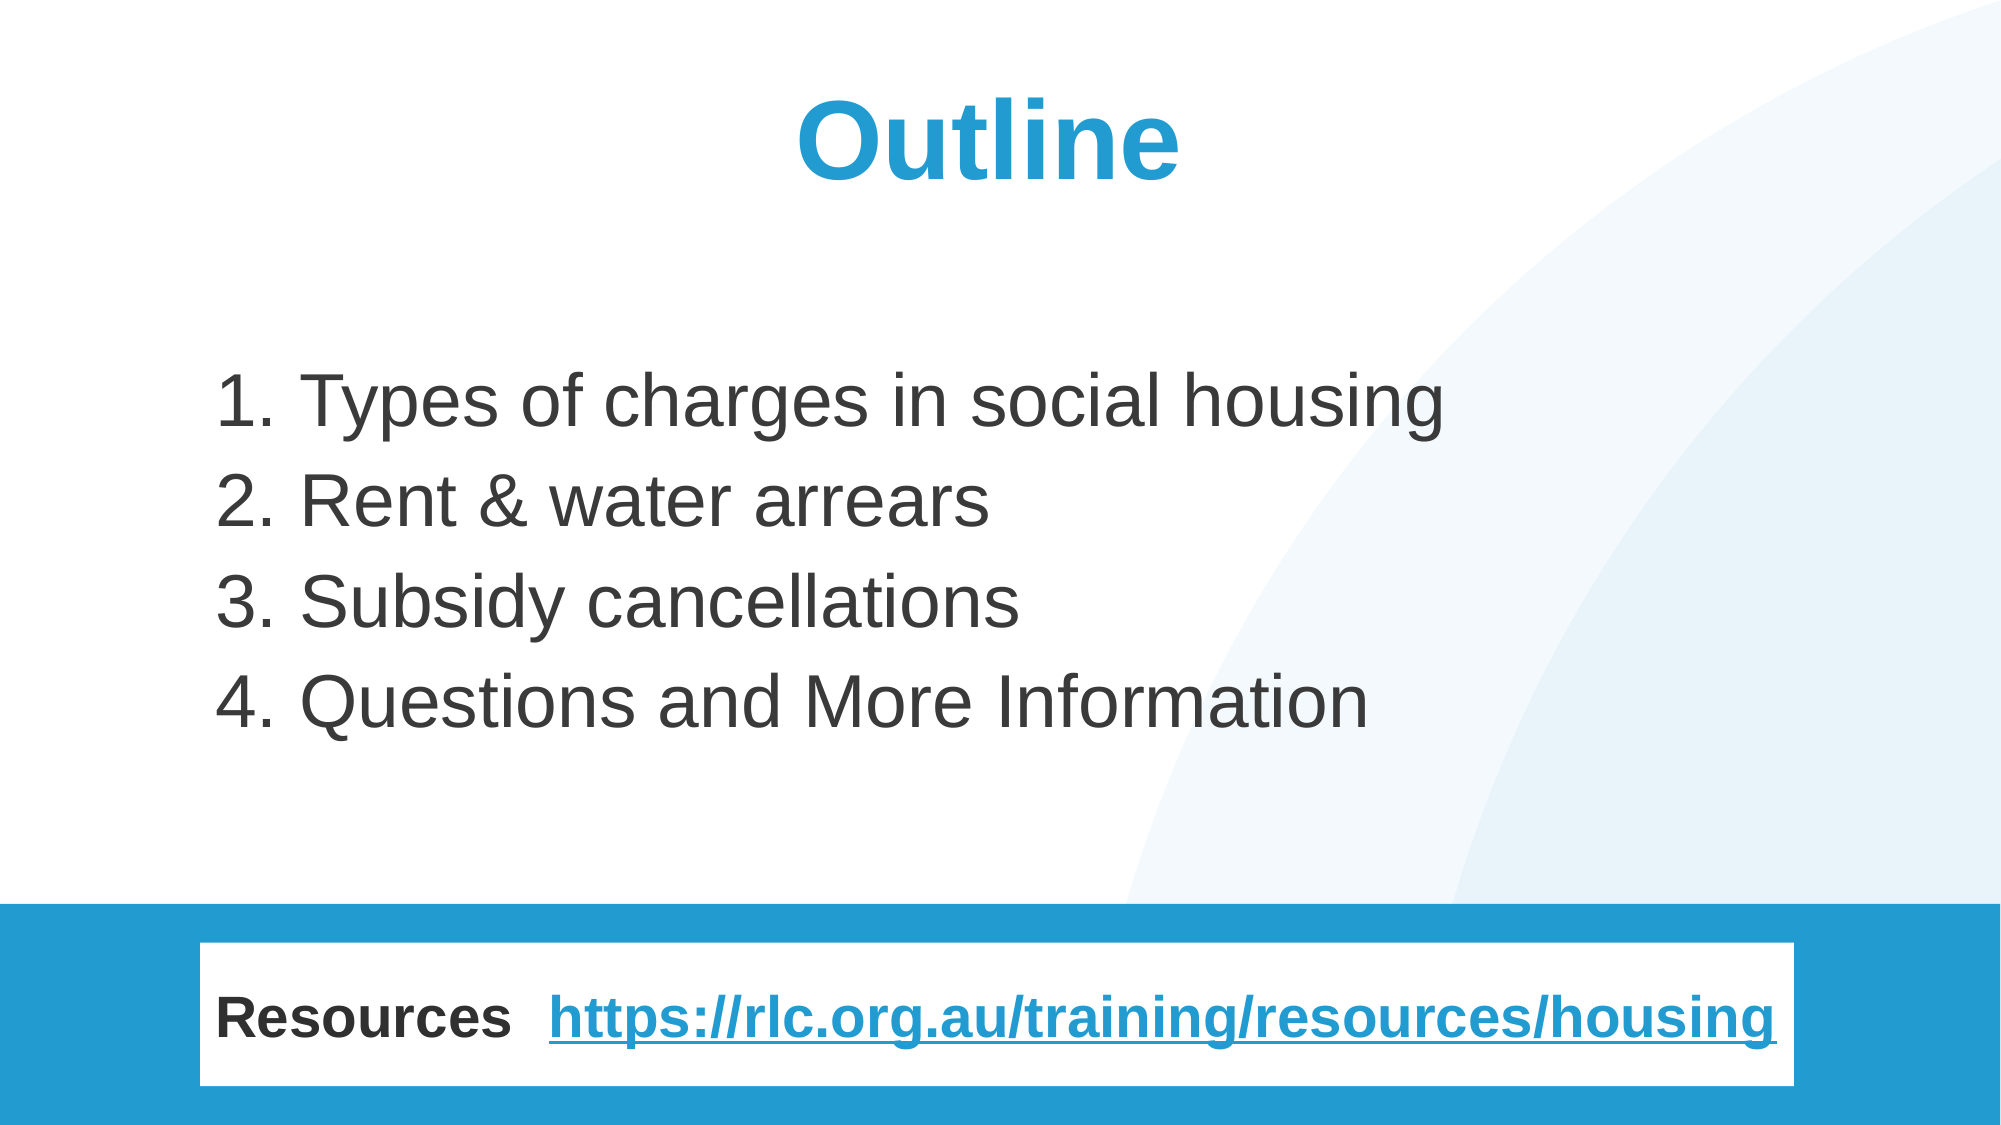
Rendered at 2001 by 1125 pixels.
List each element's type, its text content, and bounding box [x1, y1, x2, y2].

list Resources: https://rlc.org.au/training/resources/housing [200, 942, 1794, 1087]
title Outline [53, 75, 1925, 240]
list Types of charges in social housing Rent & water arrears Subsidy cancellations Questions and More Information [200, 239, 1779, 855]
